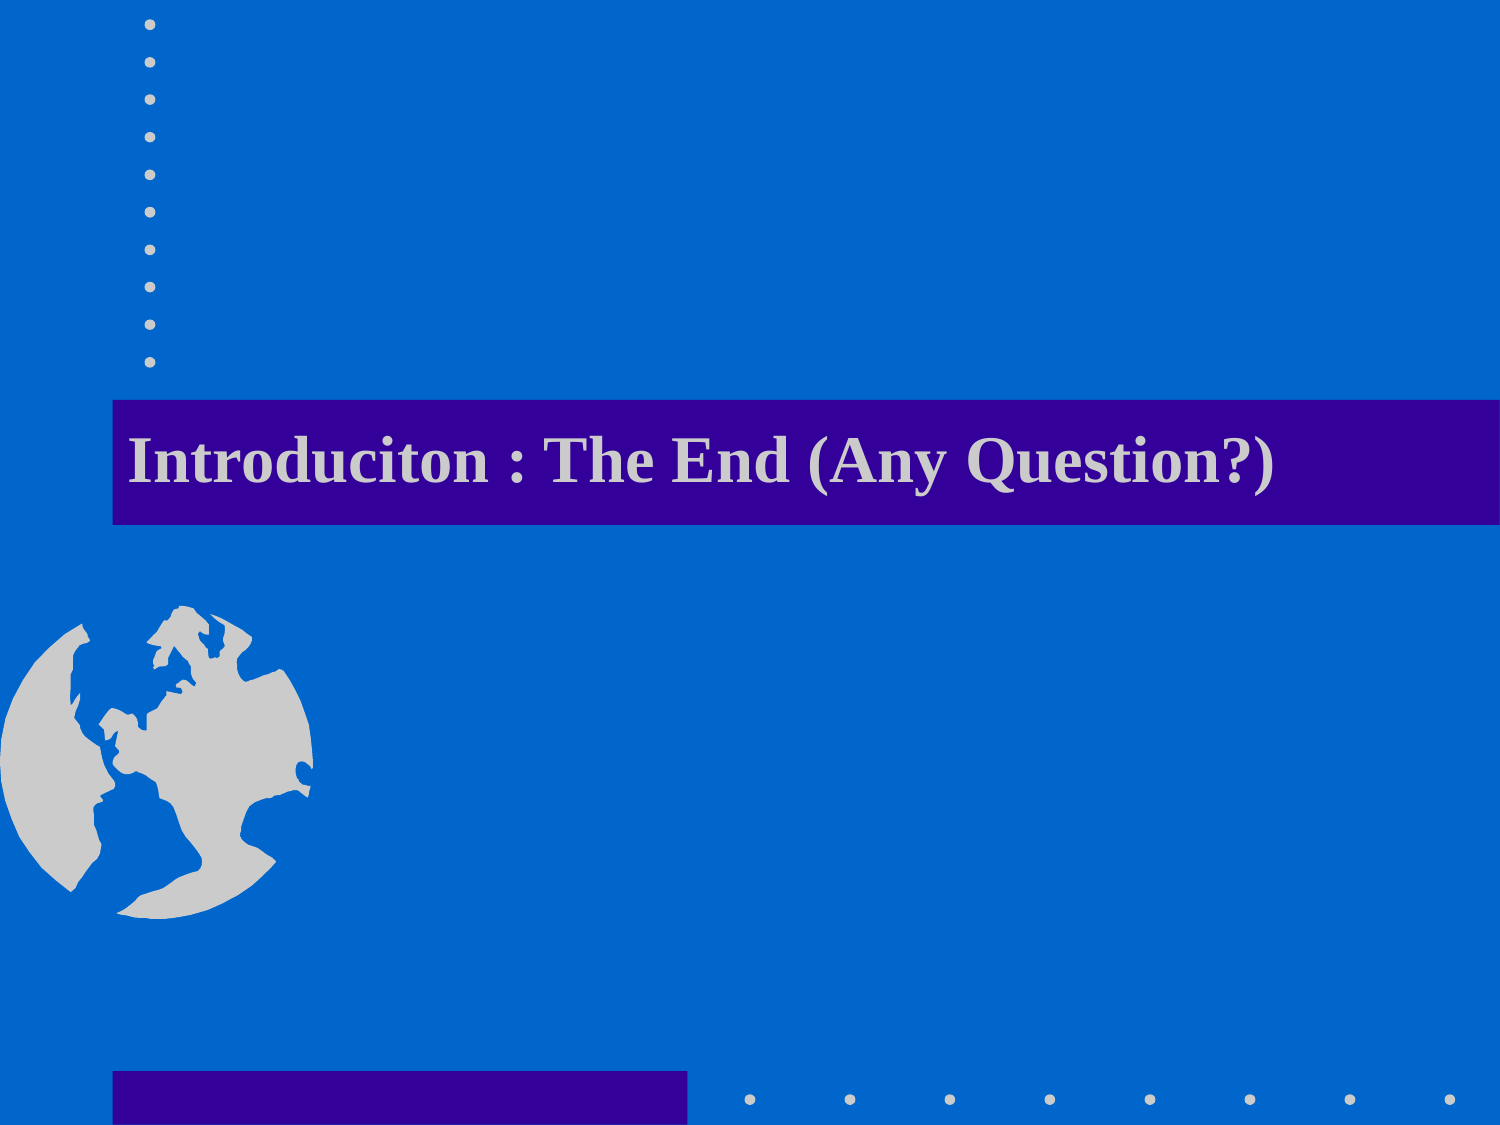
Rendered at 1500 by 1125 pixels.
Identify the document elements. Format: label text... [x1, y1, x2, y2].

title Introduciton : The End (Any Question?) [112, 362, 1388, 550]
